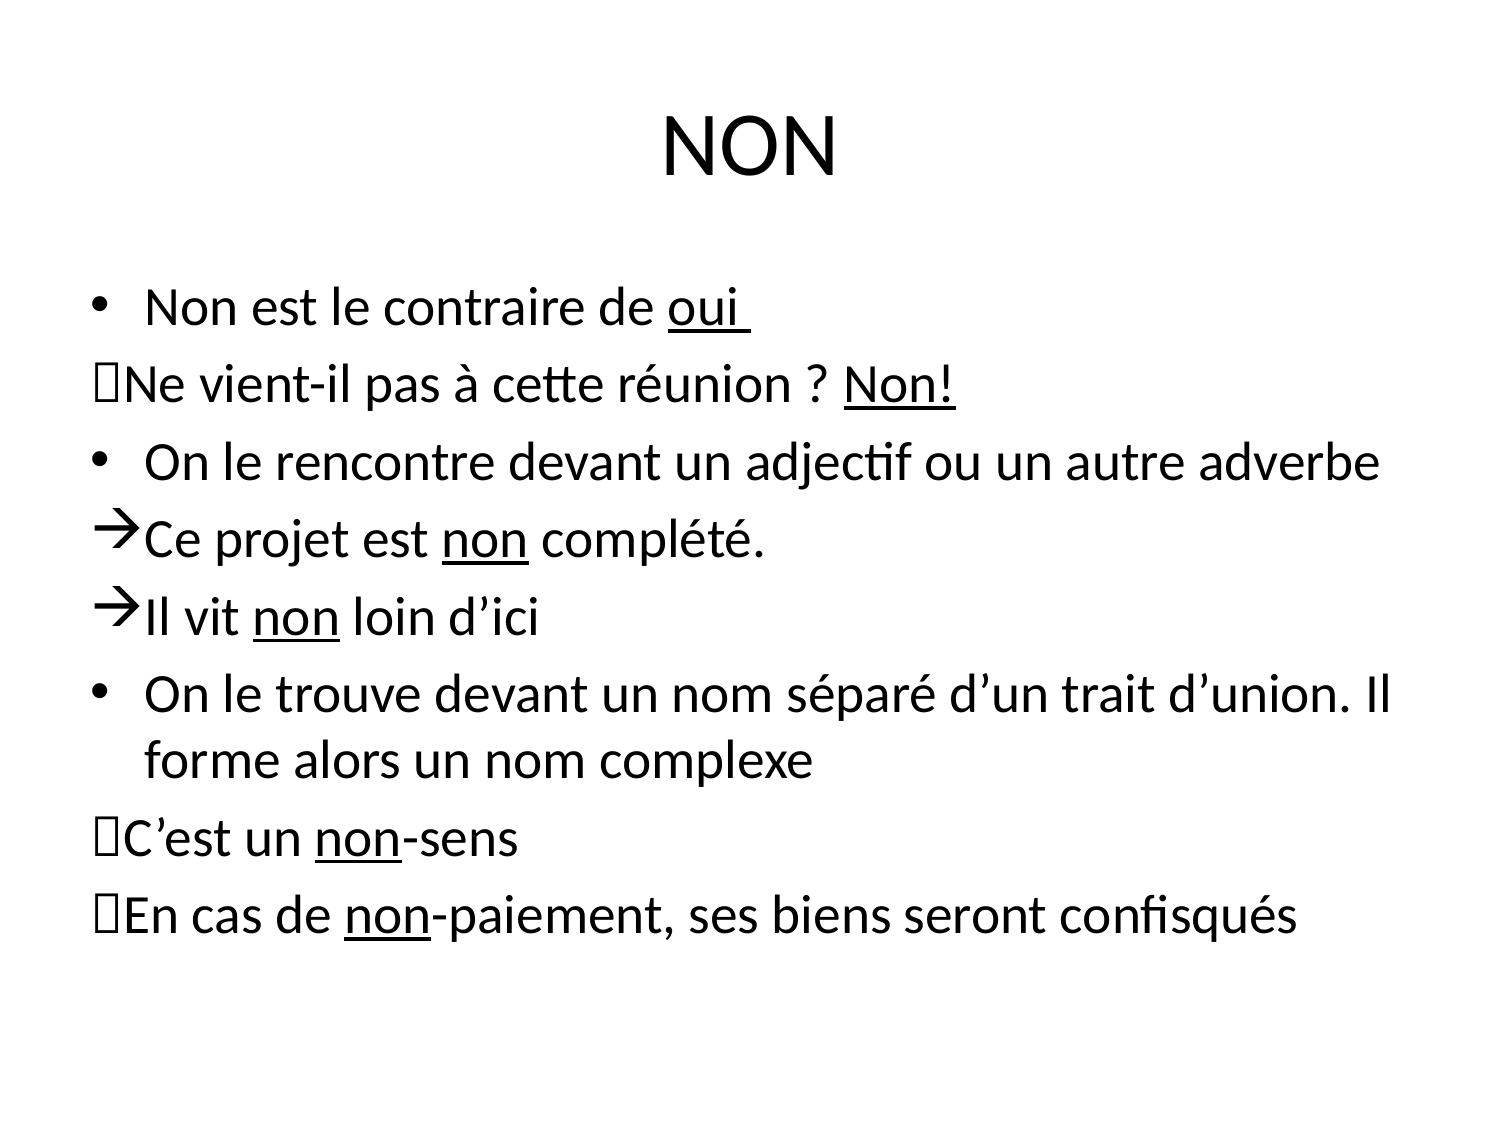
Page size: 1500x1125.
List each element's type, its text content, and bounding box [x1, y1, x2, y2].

list Non est le contraire de oui Ne vient-il pas à cette réunion ? Non! On le rencontre devant un adjectif ou un autre adverbe Ce projet est non complété. Il vit non loin d’ici On le trouve devant un nom séparé d’un trait d’union. Il forme alors un nom complexe C’est un non-sens En cas de non-paiement, ses biens seront confisqués [75, 262, 1425, 1005]
title NON [75, 45, 1425, 233]
